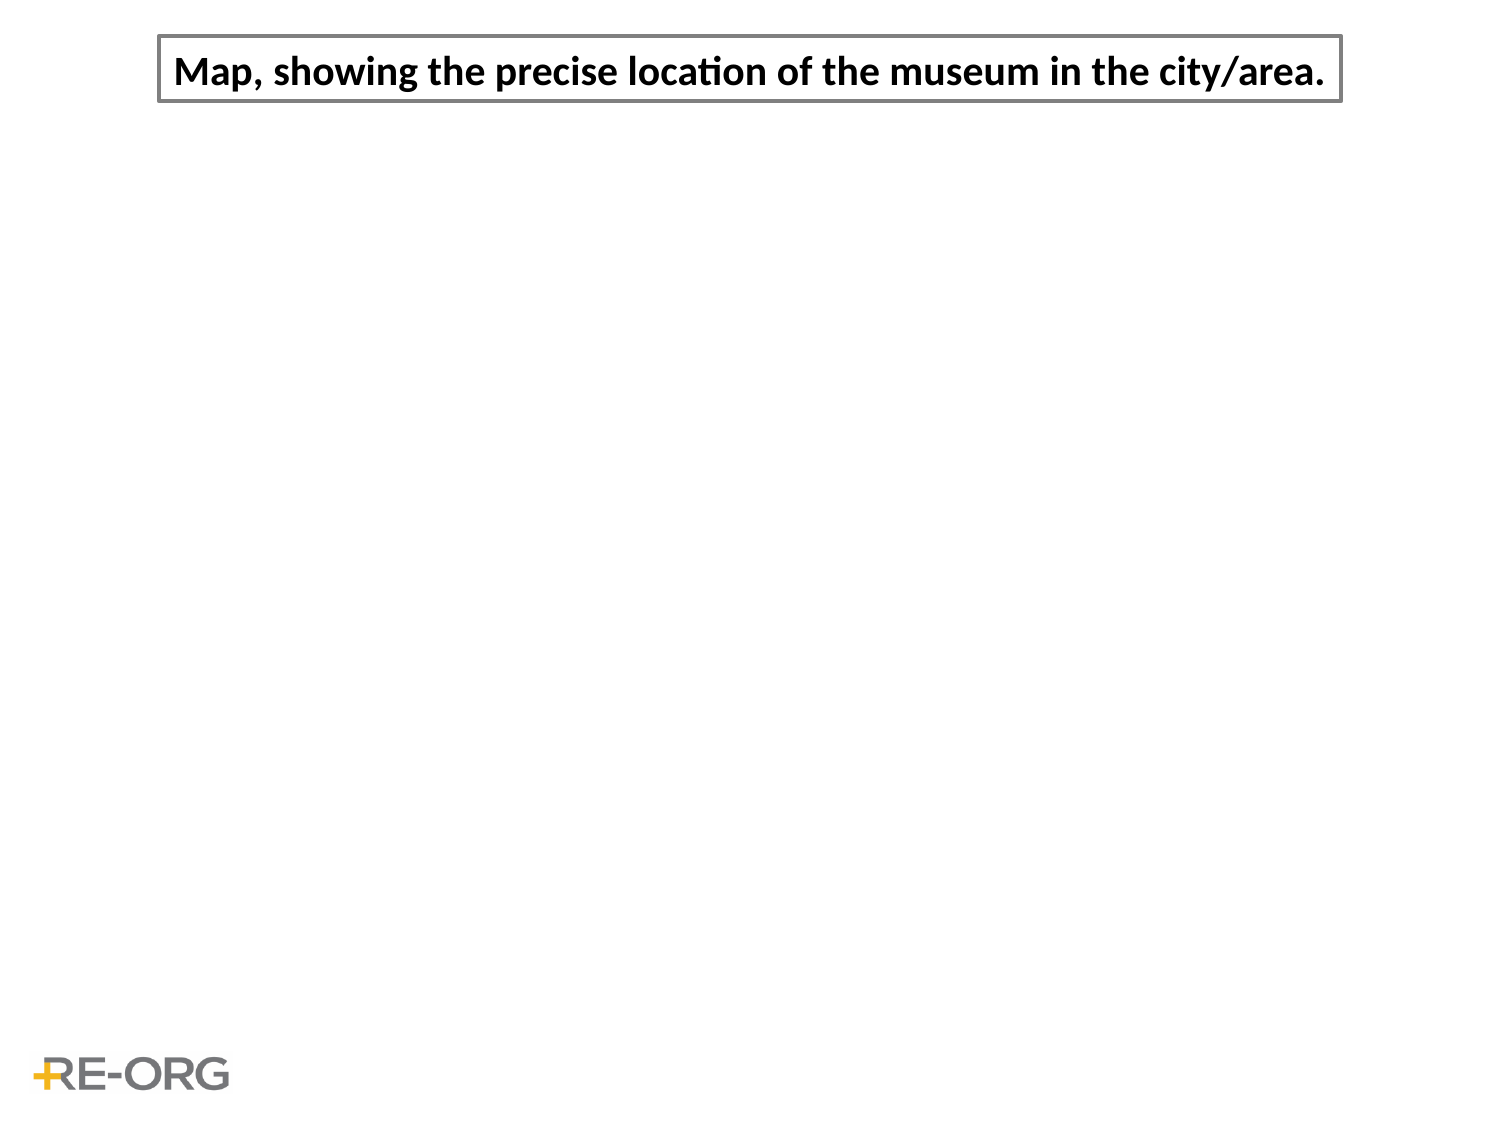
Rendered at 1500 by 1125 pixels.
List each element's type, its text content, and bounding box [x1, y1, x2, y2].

picture [29, 1050, 233, 1095]
text_box Map, showing the precise location of the museum in the city/area. [157, 34, 1343, 103]
